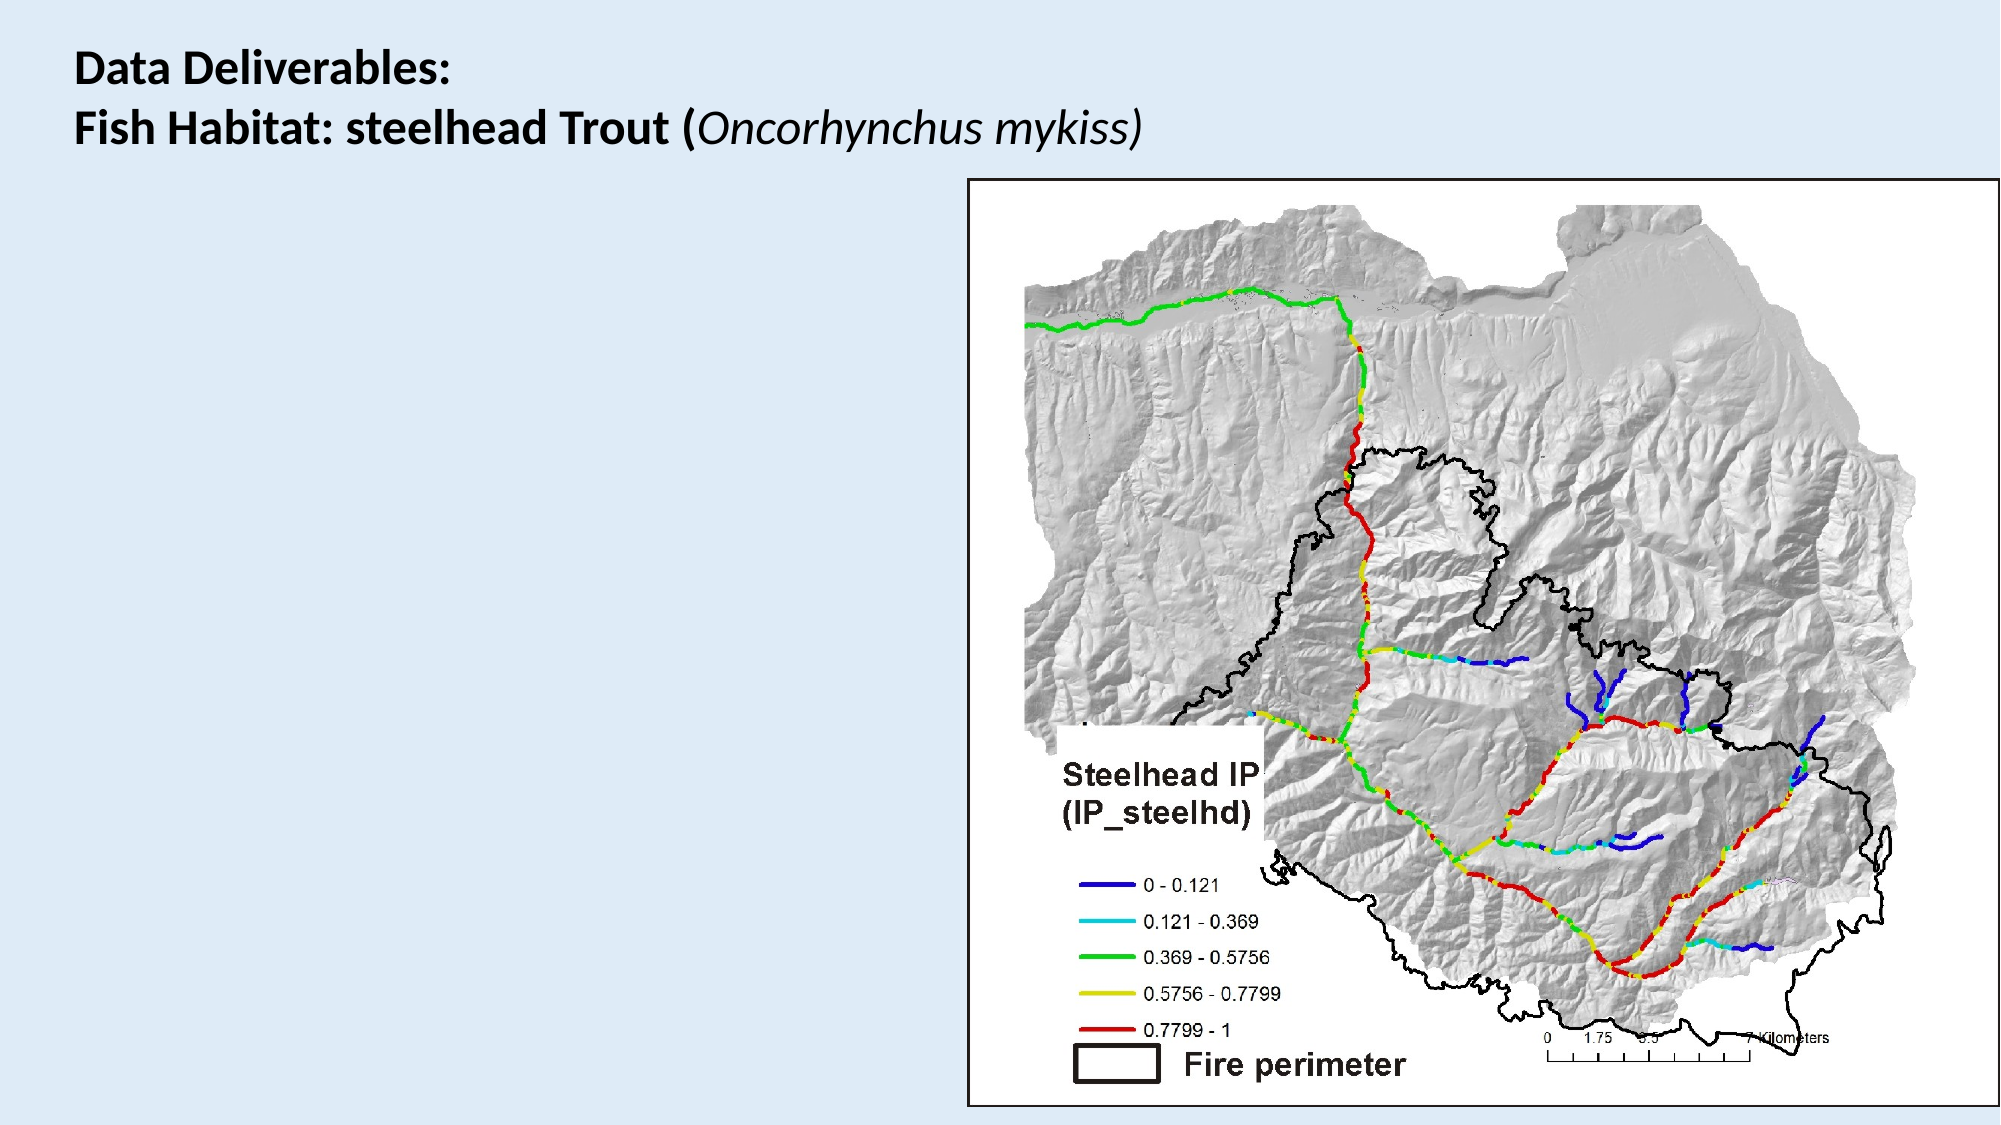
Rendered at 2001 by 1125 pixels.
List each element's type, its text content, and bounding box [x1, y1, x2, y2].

picture [967, 178, 2000, 1107]
text_box Data Deliverables: Fish Habitat: steelhead Trout (Oncorhynchus mykiss) [59, 27, 1160, 163]
